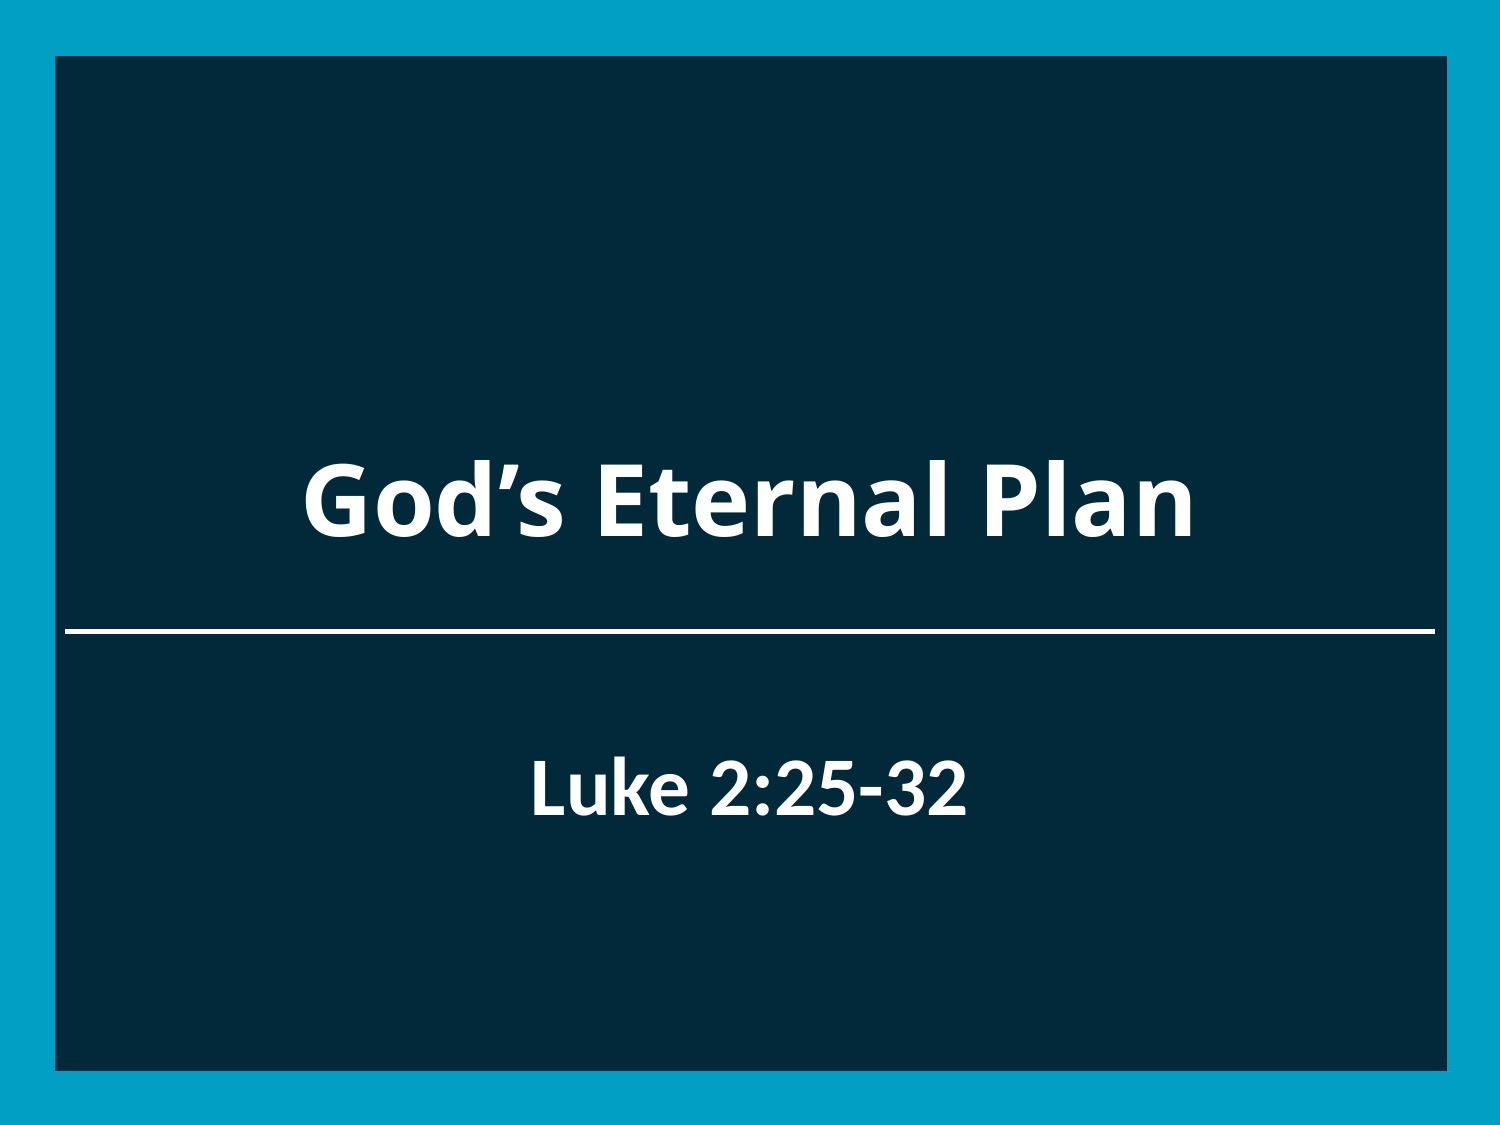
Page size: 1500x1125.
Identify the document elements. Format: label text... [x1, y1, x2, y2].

subtitle Luke 2:25-32 [187, 736, 1313, 863]
title God’s Eternal Plan [112, 147, 1388, 566]
